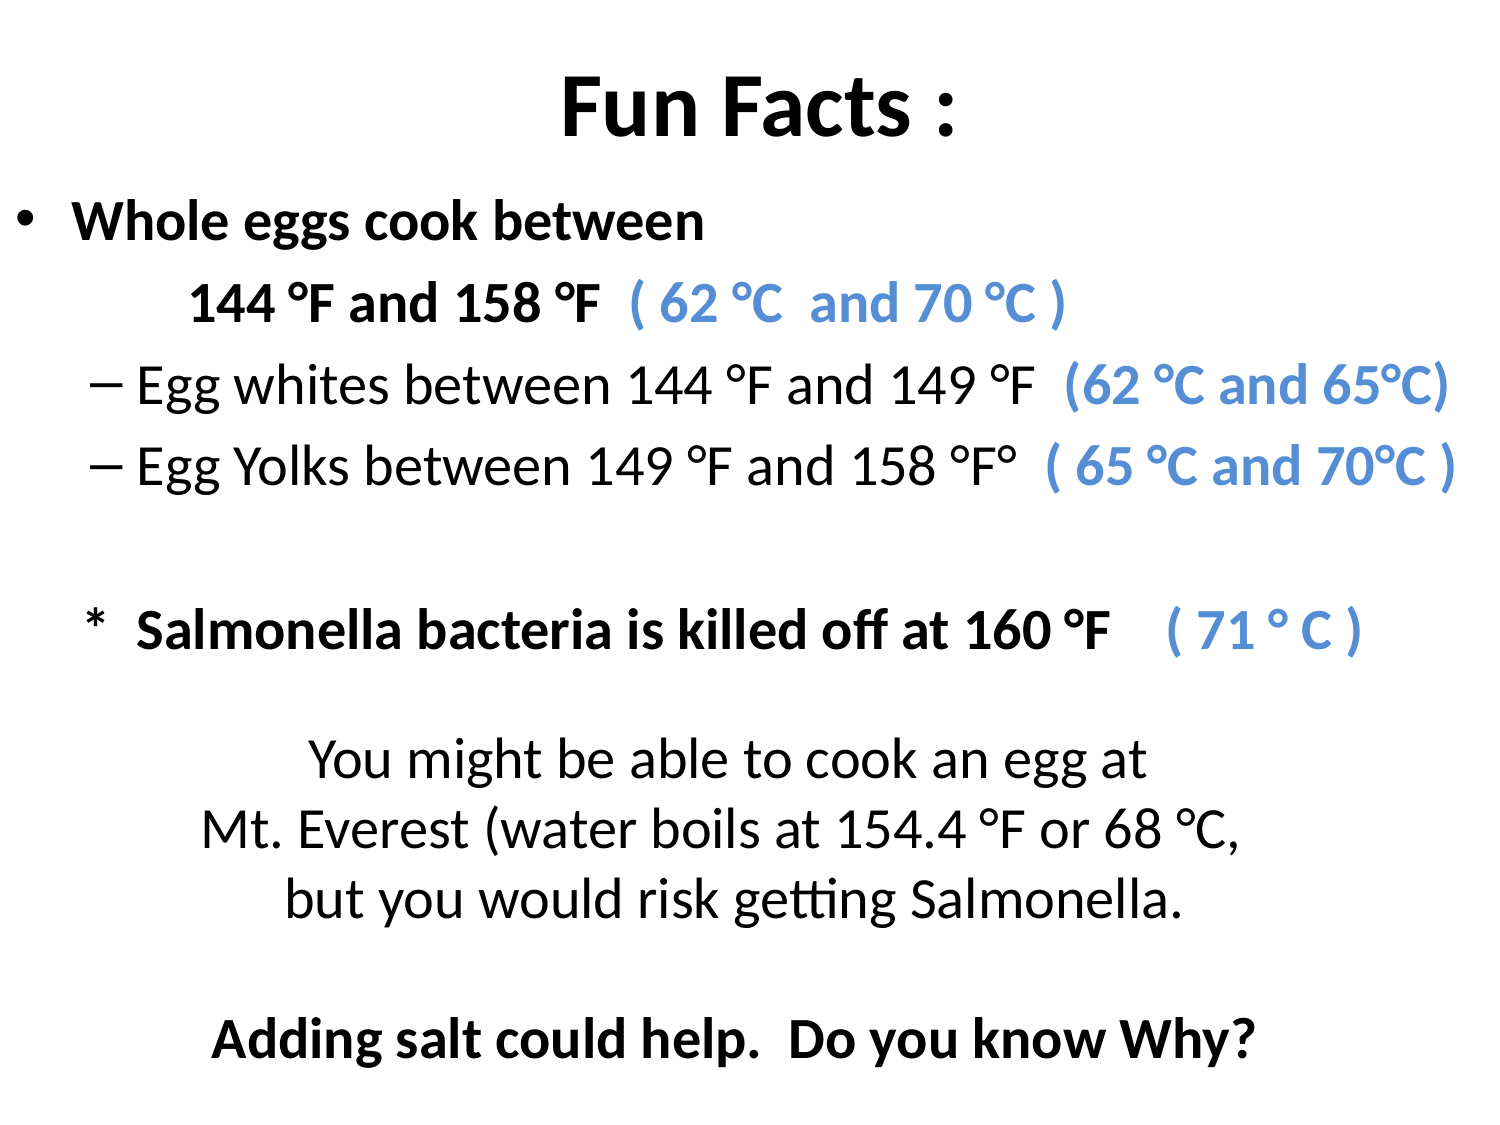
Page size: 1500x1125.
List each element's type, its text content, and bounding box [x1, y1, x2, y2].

list Whole eggs cook between 144 °F and 158 °F ( 62 °C and 70 °C ) Egg whites between 144 °F and 149 °F (62 °C and 65°C) Egg Yolks between 149 °F and 158 °F° ( 65 °C and 70°C ) * Salmonella bacteria is killed off at 160 °F ( 71 ° C ) [0, 174, 1500, 700]
text_box You might be able to cook an egg at Mt. Everest (water boils at 154.4 °F or 68 °C, but you would risk getting Salmonella. Adding salt could help. Do you know Why? [78, 712, 1391, 1078]
title Fun Facts : [437, 24, 1082, 174]
